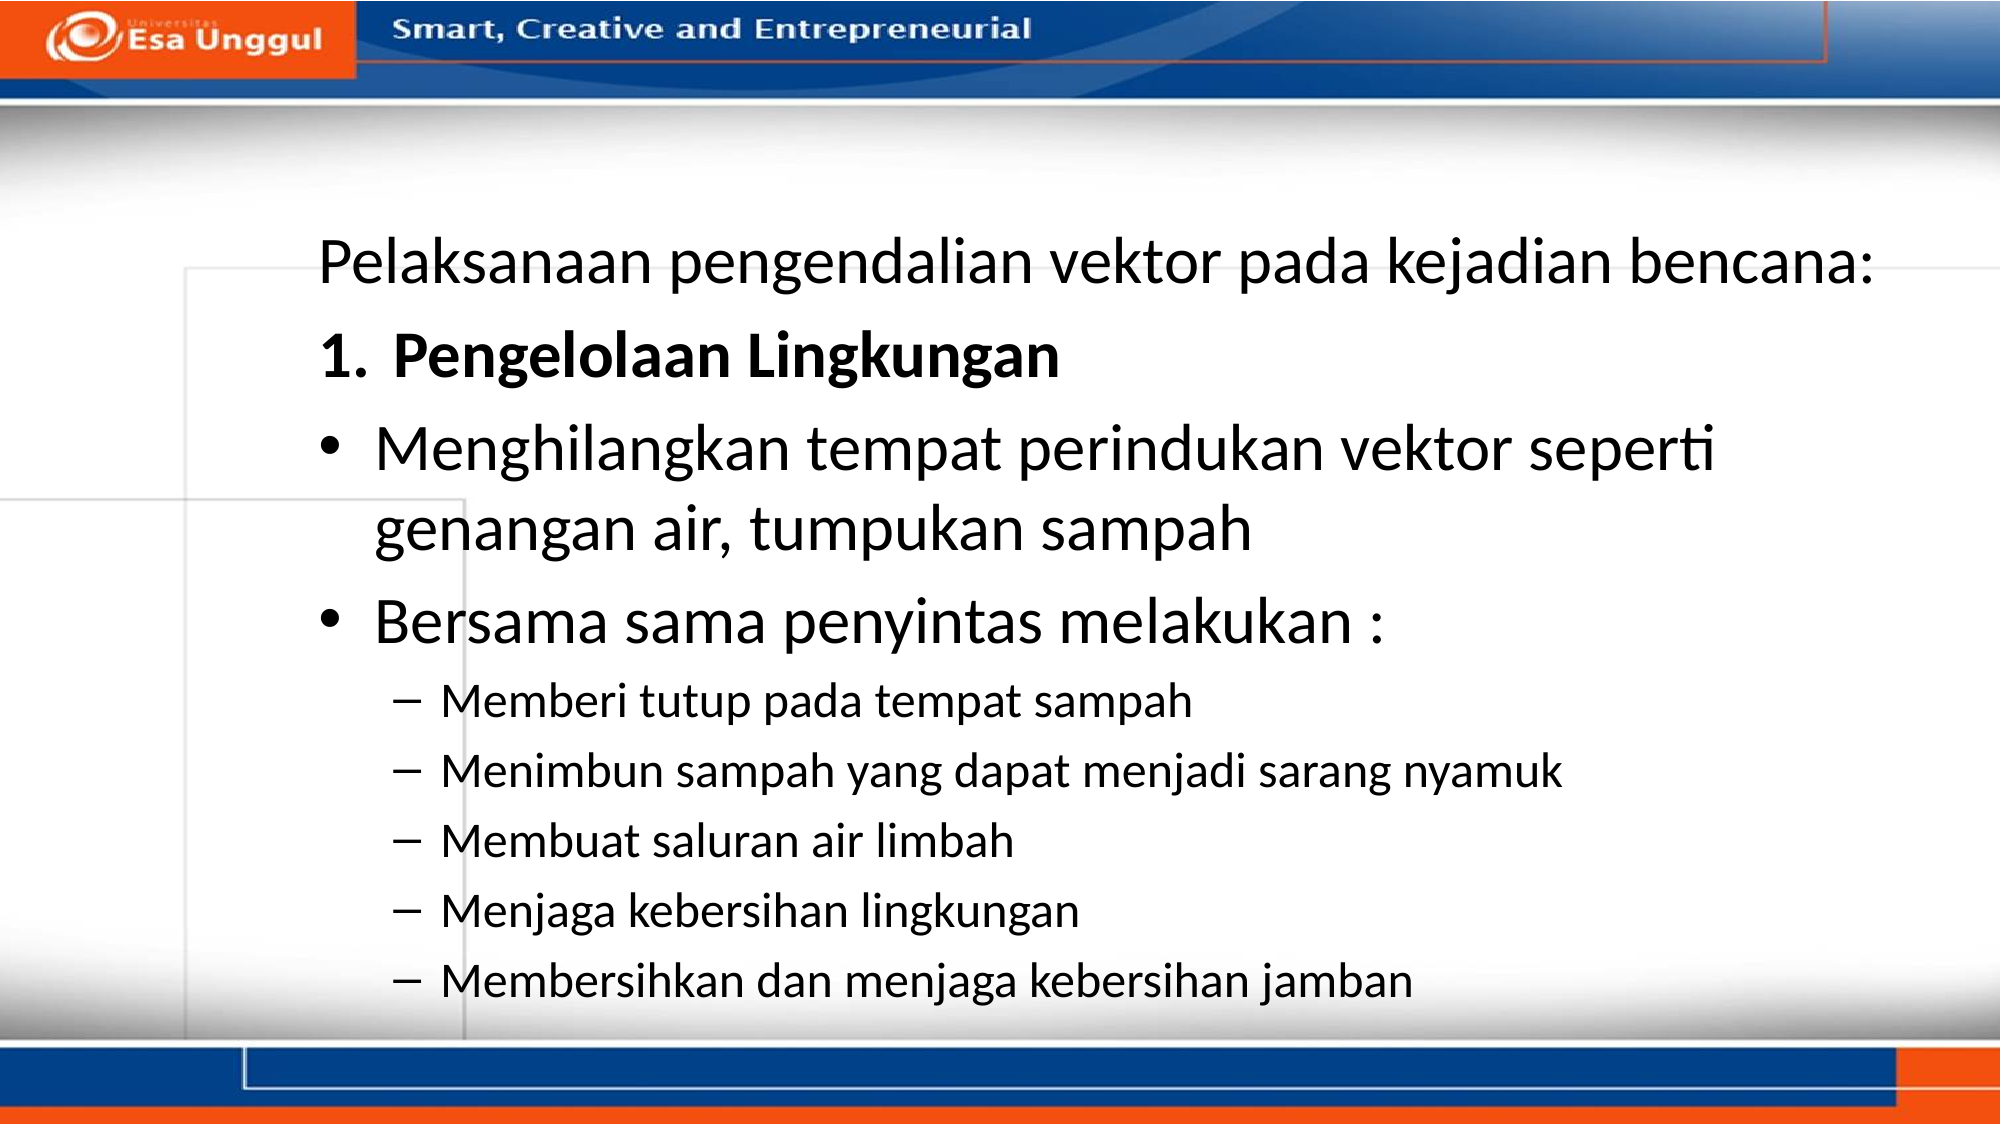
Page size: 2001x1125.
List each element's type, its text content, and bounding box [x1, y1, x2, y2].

list Pelaksanaan pengendalian vektor pada kejadian bencana: Pengelolaan Lingkungan Menghilangkan tempat perindukan vektor seperti genangan air, tumpukan sampah Bersama sama penyintas melakukan : Memberi tutup pada tempat sampah Menimbun sampah yang dapat menjadi sarang nyamuk Membuat saluran air limbah Menjaga kebersihan lingkungan Membersihkan dan menjaga kebersihan jamban [303, 210, 1947, 920]
picture [0, 1, 2000, 1124]
